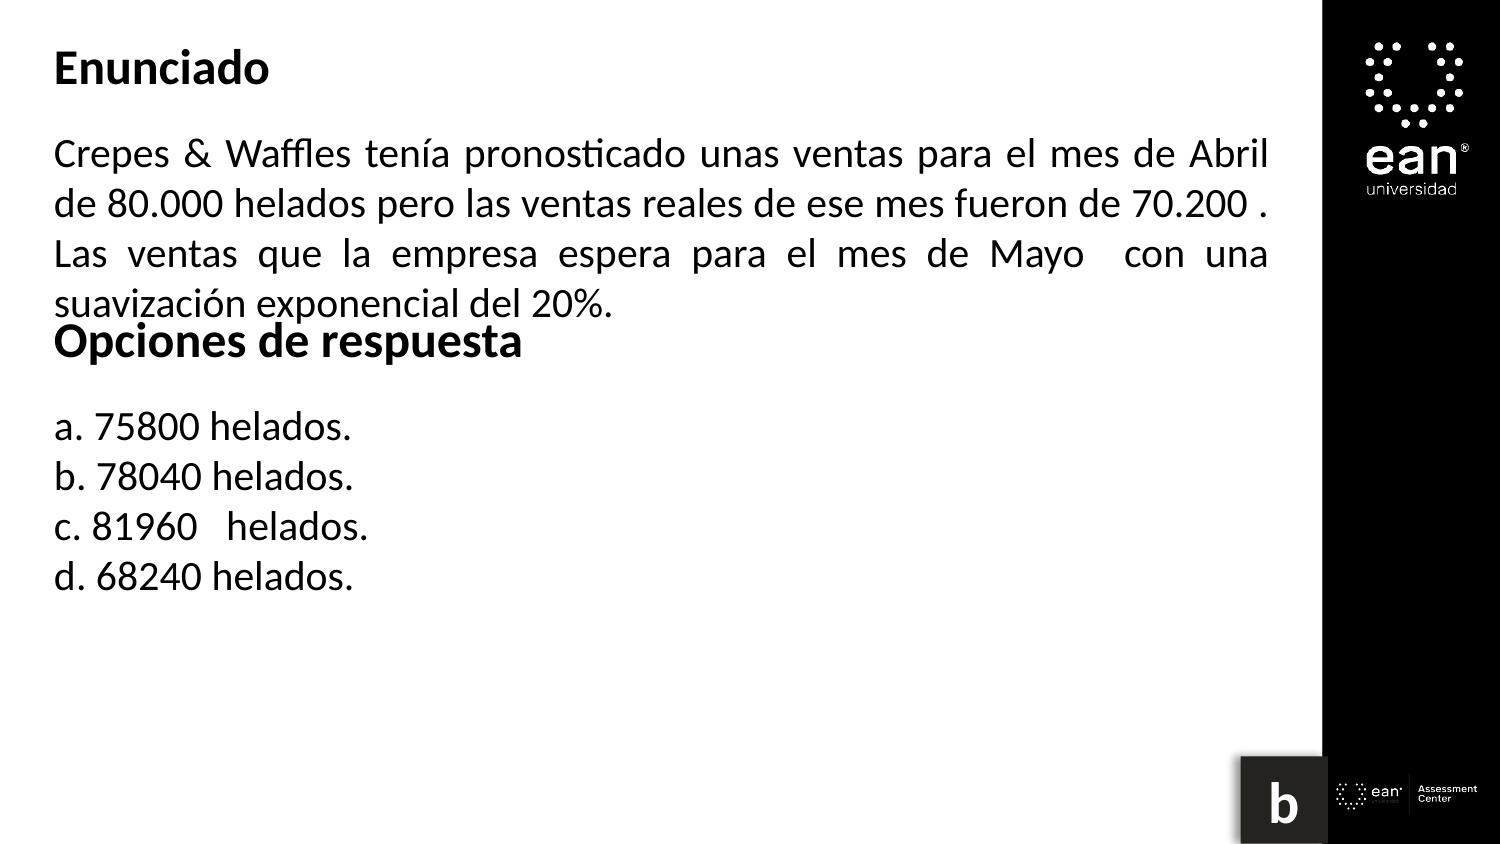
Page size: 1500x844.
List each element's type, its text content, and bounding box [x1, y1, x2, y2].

picture [0, 0, 1500, 844]
text_box b [1239, 754, 1330, 844]
text_box Crepes & Waffles tenía pronosticado unas ventas para el mes de Abril de 80.000 helados pero las ventas reales de ese mes fueron de 70.200 . Las ventas que la empresa espera para el mes de Mayo con una suavización exponencial del 20%. [39, 118, 1285, 334]
text_box Enunciado [39, 27, 797, 102]
text_box Opciones de respuesta [39, 300, 797, 376]
text_box a. 75800 helados. b. 78040 helados. c. 81960 helados. d. 68240 helados. [39, 391, 1285, 607]
